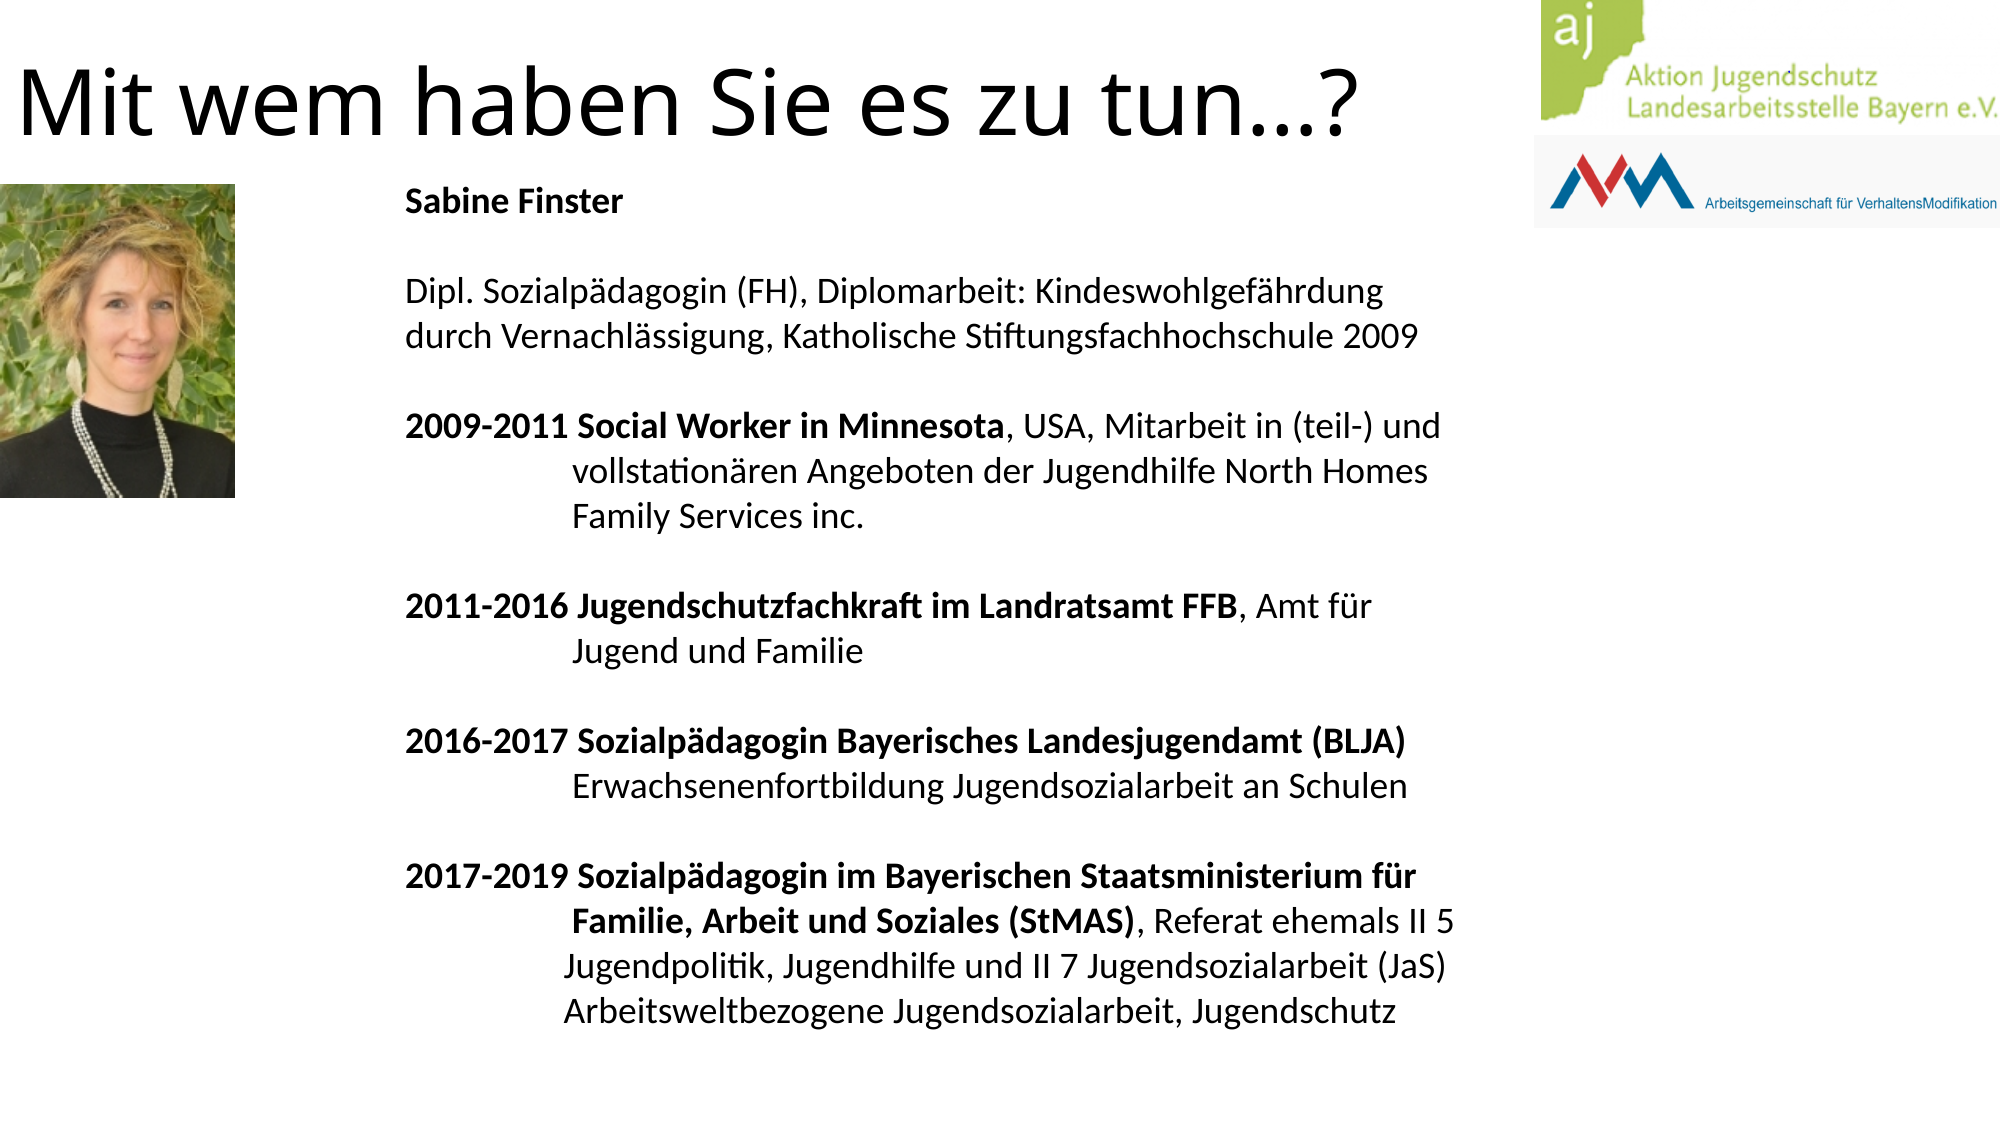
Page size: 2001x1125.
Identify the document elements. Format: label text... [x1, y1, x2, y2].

picture [1534, 135, 2000, 228]
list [0, 184, 235, 498]
title Mit wem haben Sie es zu tun…? [0, 0, 1725, 215]
text_box Sabine Finster Dipl. Sozialpädagogin (FH), Diplomarbeit: Kindeswohlgefährdung durch Vernachlässigung, Katholische Stiftungsfachhochschule 2009 2009-2011 Social Worker in Minnesota, USA, Mitarbeit in (teil-) und vollstationären Angeboten der Jugendhilfe North Homes Family Services inc. 2011-2016 Jugendschutzfachkraft im Landratsamt FFB, Amt für Jugend und Familie 2016-2017 Sozialpädagogin Bayerisches Landesjugendamt (BLJA) Erwachsenenfortbildung Jugendsozialarbeit an Schulen 2017-2019 Sozialpädagogin im Bayerischen Staatsministerium für Familie, Arbeit und Soziales (StMAS), Referat ehemals II 5 Jugendpolitik, Jugendhilfe und II 7 Jugendsozialarbeit (JaS) Arbeitsweltbezogene Jugendsozialarbeit, Jugendschutz [390, 168, 1474, 1084]
picture [1725, 0, 2000, 131]
